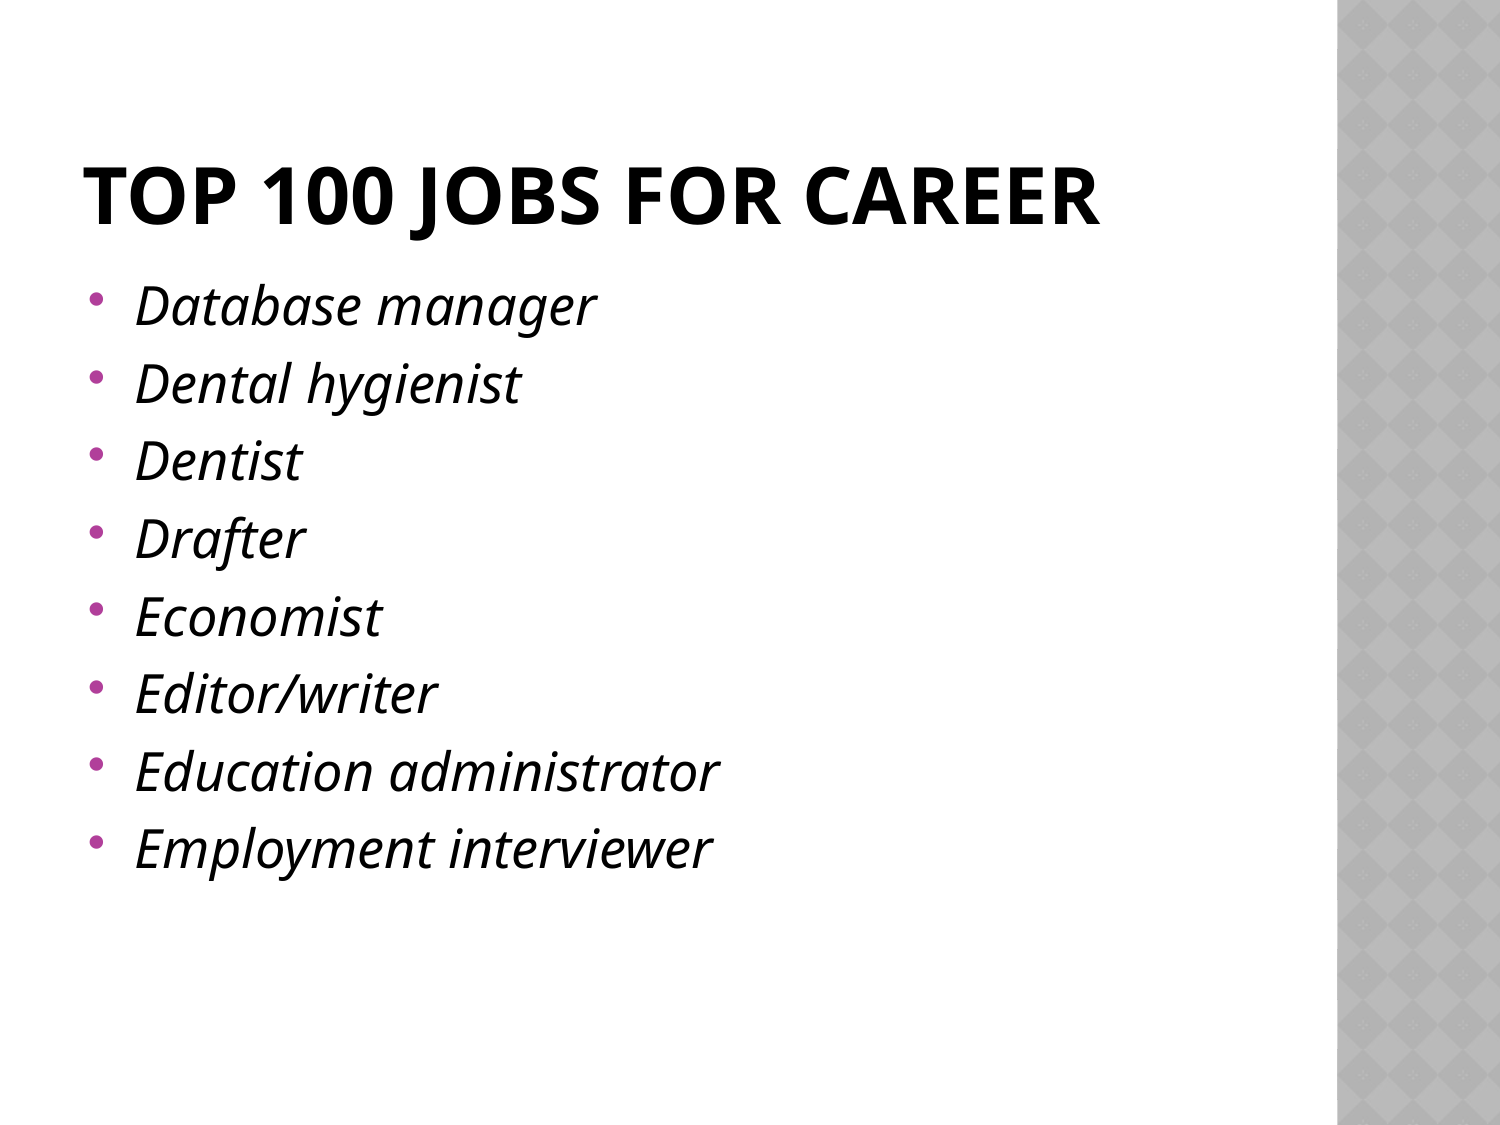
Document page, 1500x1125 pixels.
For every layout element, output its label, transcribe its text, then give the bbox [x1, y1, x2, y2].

list Database manager Dental hygienist Dentist Drafter Economist Editor/writer Education administrator Employment interviewer [75, 264, 1263, 1059]
title TOP 100 JOBS FOR CAREER [75, 52, 1263, 240]
